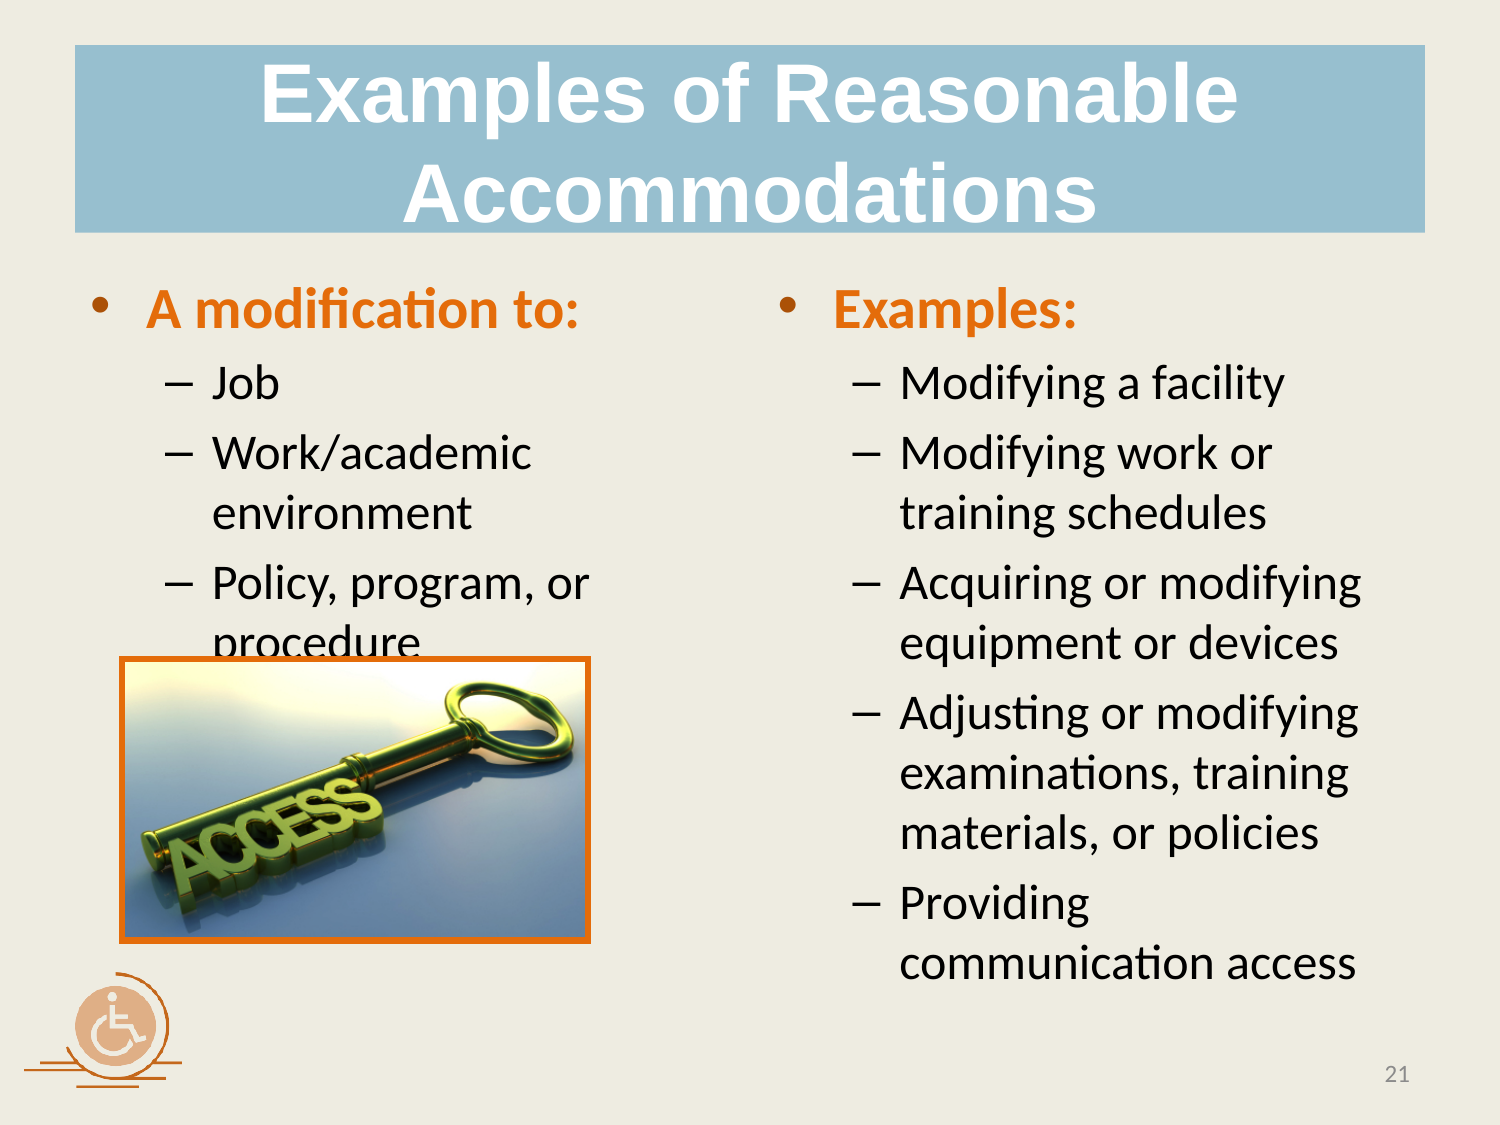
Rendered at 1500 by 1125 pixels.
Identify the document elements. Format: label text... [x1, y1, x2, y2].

list A modification to: Job Work/academic environment Policy, program, or procedure [75, 262, 738, 1005]
picture [124, 662, 585, 938]
title Examples of Reasonable Accommodations [75, 45, 1425, 233]
slide_number 21 [1074, 1042, 1425, 1103]
list Examples: Modifying a facility Modifying work or training schedules Acquiring or modifying equipment or devices Adjusting or modifying examinations, training materials, or policies Providing communication access [762, 262, 1425, 1005]
